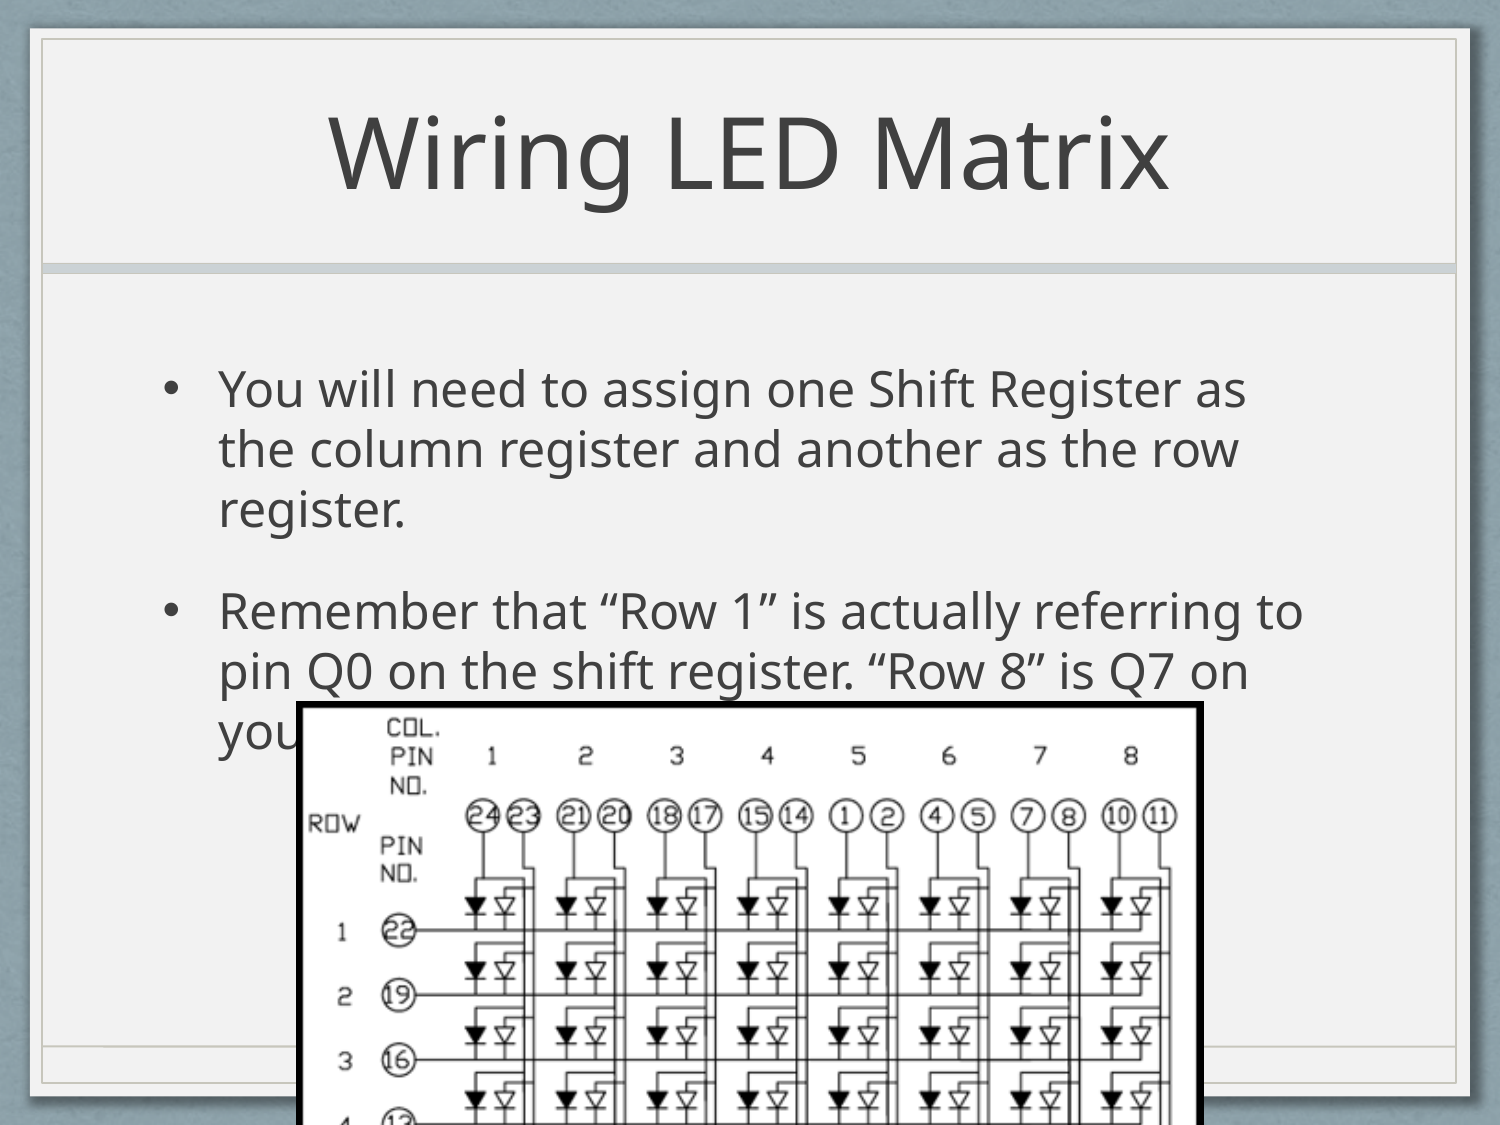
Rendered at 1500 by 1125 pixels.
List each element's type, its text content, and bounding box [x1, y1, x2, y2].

title Wiring LED Matrix [147, 40, 1353, 260]
list You will need to assign one Shift Register as the column register and another as the row register. Remember that “Row 1” is actually referring to pin Q0 on the shift register. “Row 8” is Q7 on your “Row Register” [147, 350, 1353, 995]
picture [296, 700, 1205, 1125]
